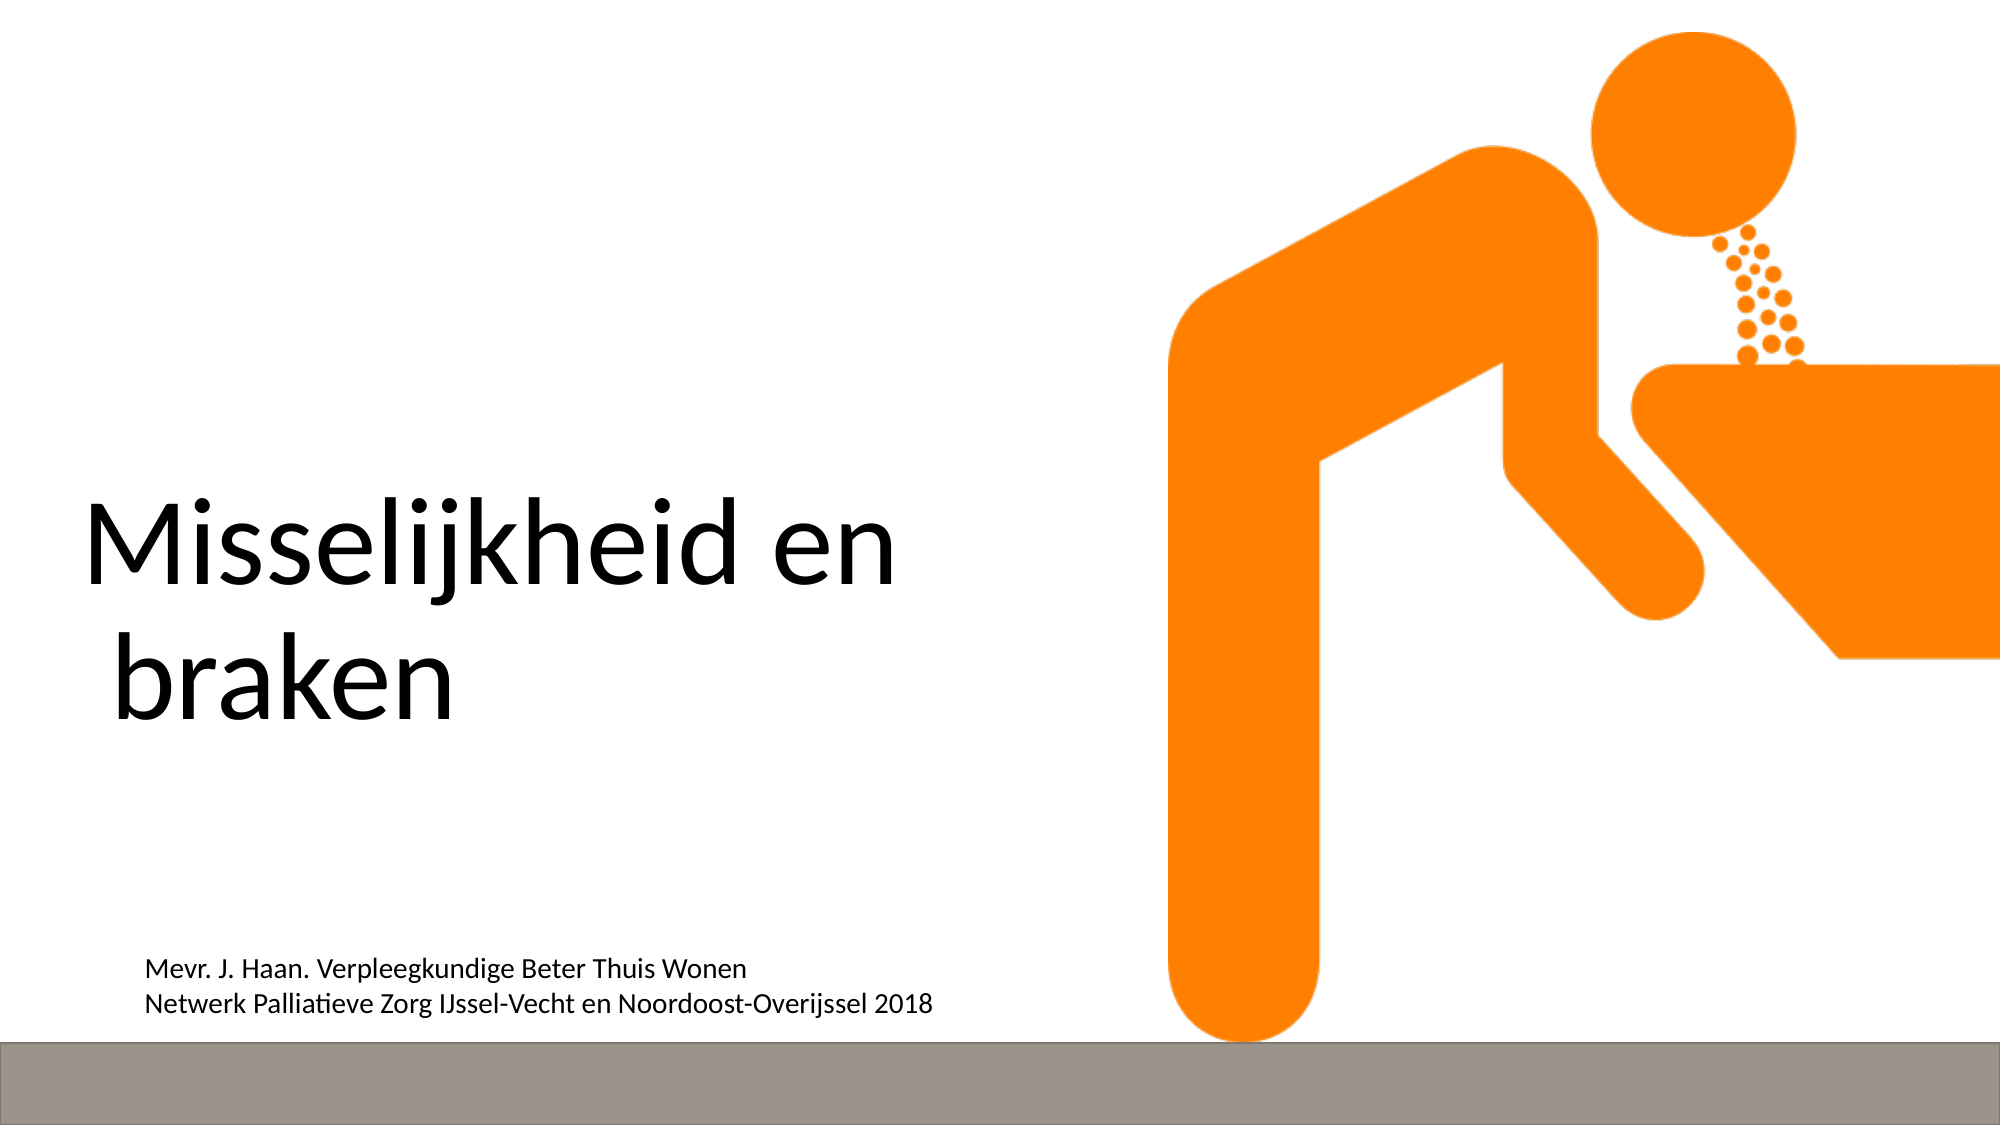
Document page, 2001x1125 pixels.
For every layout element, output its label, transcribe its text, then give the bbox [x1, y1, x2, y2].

text_box [0, 1042, 2000, 1125]
text_box Mevr. J. Haan. Verpleegkundige Beter Thuis Wonen Netwerk Palliatieve Zorg IJssel-Vecht en Noordoost-Overijssel 2018 [129, 934, 1162, 1034]
picture [1168, 32, 2000, 1043]
title Misselijkheid en braken [66, 286, 1162, 755]
